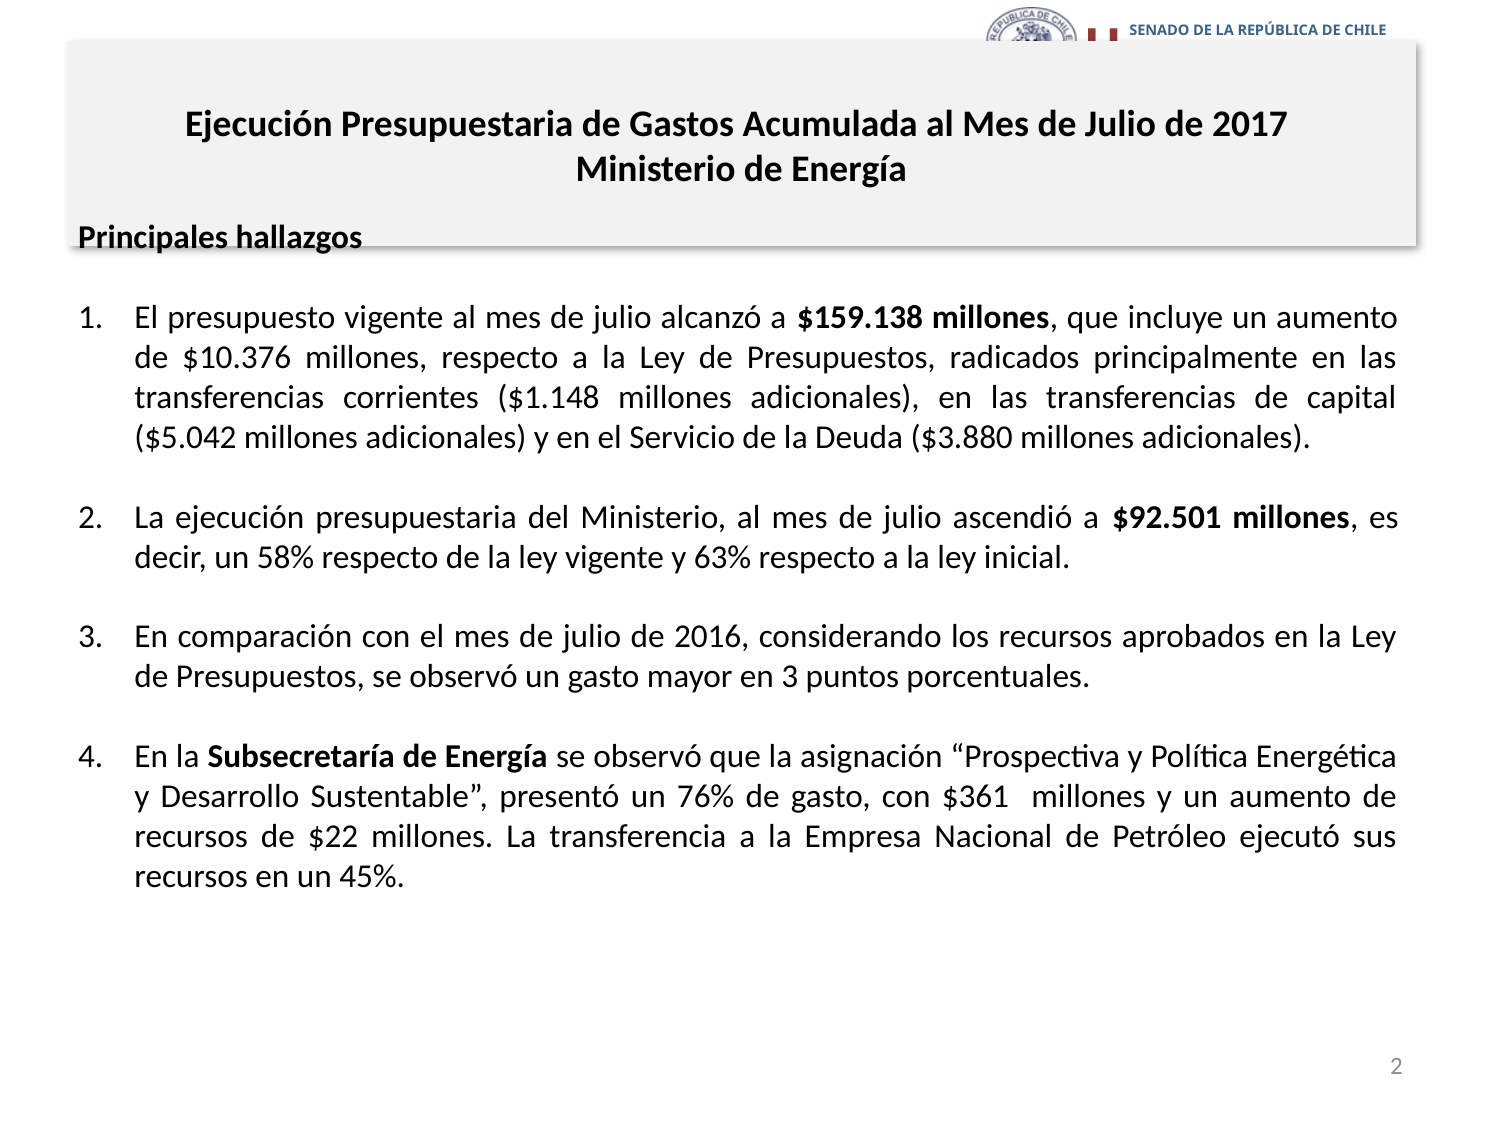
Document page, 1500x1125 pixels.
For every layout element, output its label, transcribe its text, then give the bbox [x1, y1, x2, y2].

slide_number 2 [1067, 1035, 1418, 1095]
picture [986, 7, 1079, 41]
title Ejecución Presupuestaria de Gastos Acumulada al Mes de Julio de 2017 Ministerio de Energía [67, 41, 1415, 246]
text_box Principales hallazgos El presupuesto vigente al mes de julio alcanzó a $159.138 millones, que incluye un aumento de $10.376 millones, respecto a la Ley de Presupuestos, radicados principalmente en las transferencias corrientes ($1.148 millones adicionales), en las transferencias de capital ($5.042 millones adicionales) y en el Servicio de la Deuda ($3.880 millones adicionales). La ejecución presupuestaria del Ministerio, al mes de julio ascendió a $92.501 millones, es decir, un 58% respecto de la ley vigente y 63% respecto a la ley inicial. En comparación con el mes de julio de 2016, considerando los recursos aprobados en la Ley de Presupuestos, se observó un gasto mayor en 3 puntos porcentuales. En la Subsecretaría de Energía se observó que la asignación “Prospectiva y Política Energética y Desarrollo Sustentable”, presentó un 76% de gasto, con $361 millones y un aumento de recursos de $22 millones. La transferencia a la Empresa Nacional de Petróleo ejecutó sus recursos en un 45%. [63, 208, 1414, 1059]
